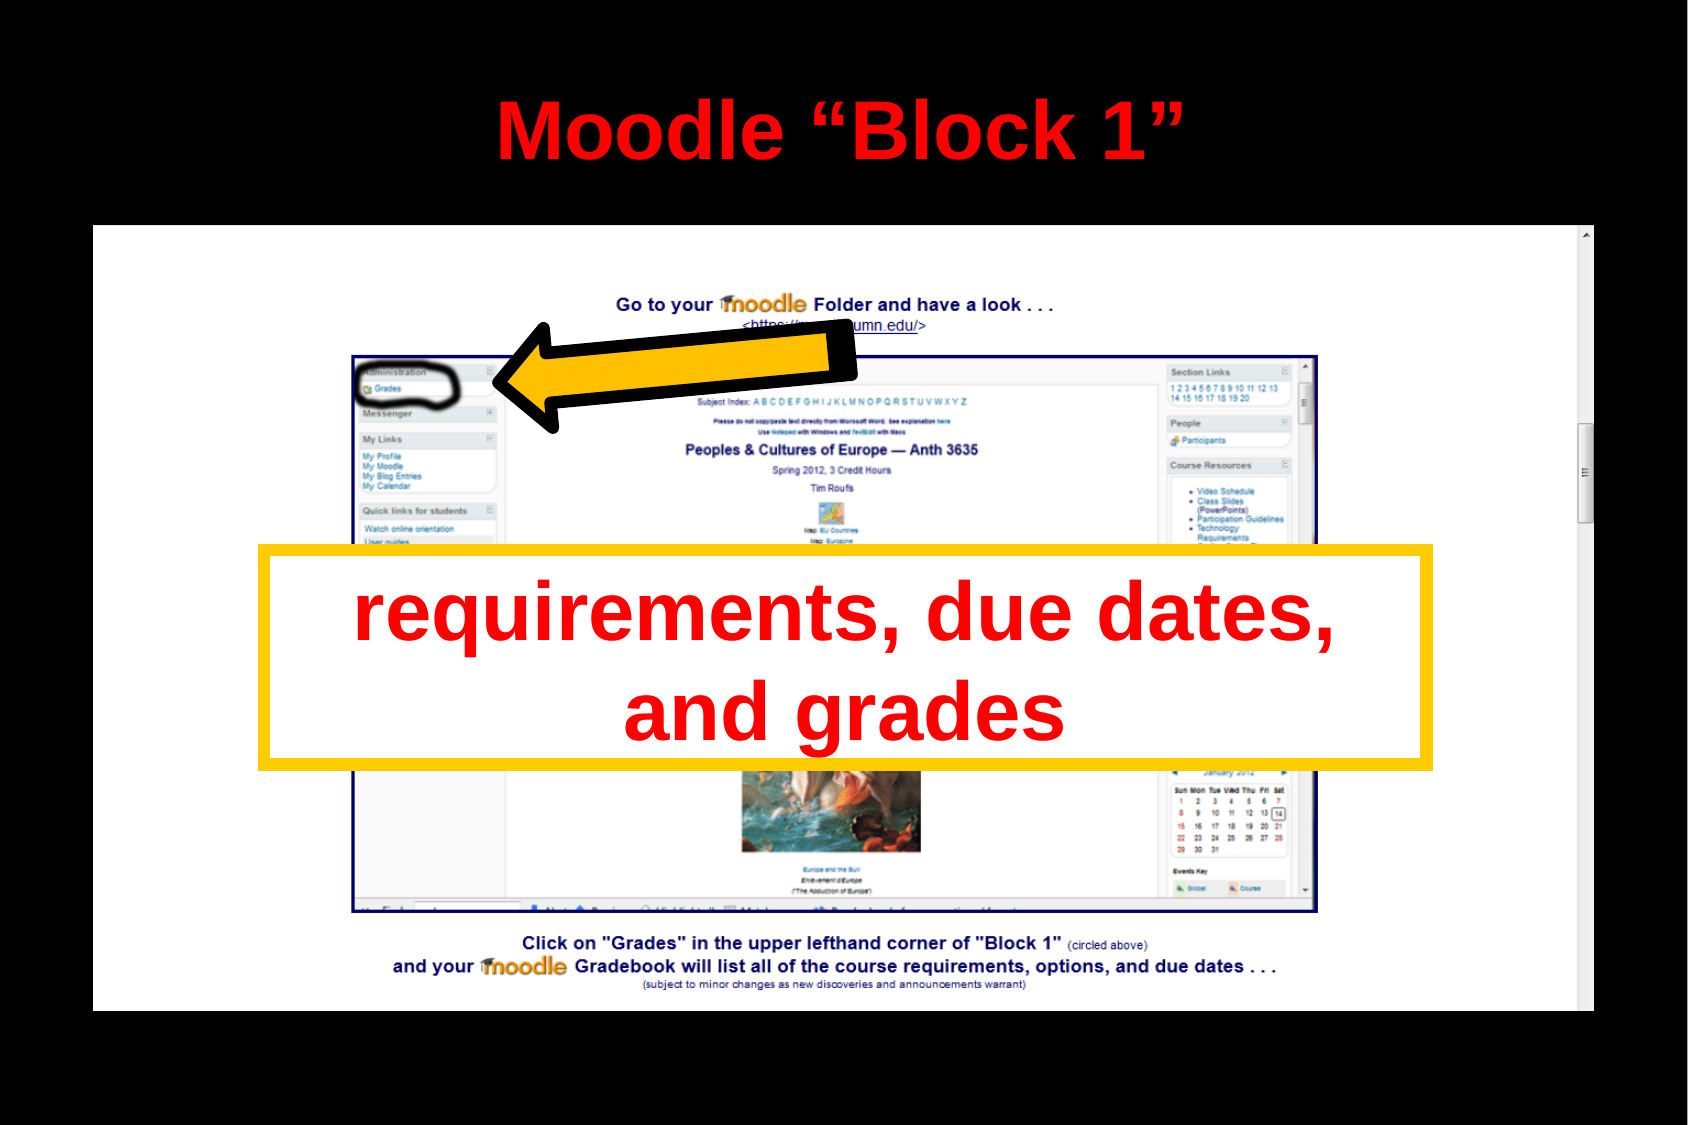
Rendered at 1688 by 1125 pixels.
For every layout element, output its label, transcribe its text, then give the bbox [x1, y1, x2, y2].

picture [93, 224, 1594, 1011]
text_box Moodle “Block 1” [480, 68, 1204, 184]
